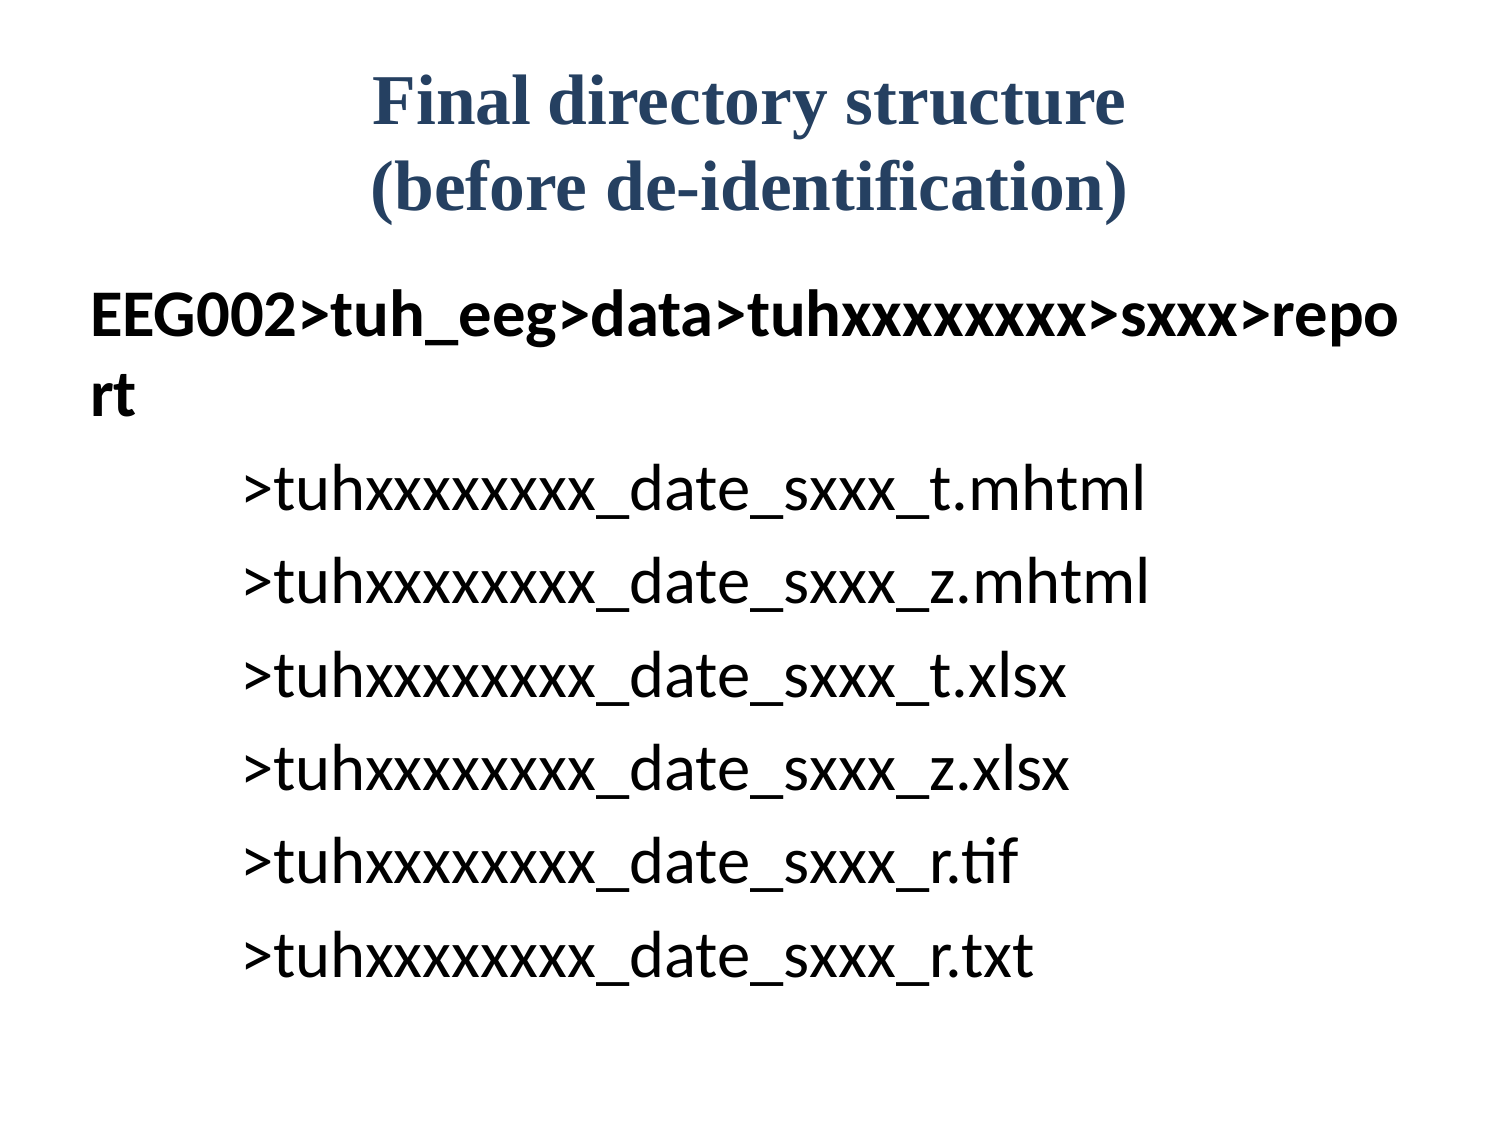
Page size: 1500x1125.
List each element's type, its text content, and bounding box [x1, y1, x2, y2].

list EEG002>tuh_eeg>data>tuhxxxxxxxx>sxxx>report >tuhxxxxxxxx_date_sxxx_t.mhtml >tuhxxxxxxxx_date_sxxx_z.mhtml >tuhxxxxxxxx_date_sxxx_t.xlsx >tuhxxxxxxxx_date_sxxx_z.xlsx >tuhxxxxxxxx_date_sxxx_r.tif >tuhxxxxxxxx_date_sxxx_r.txt [75, 262, 1425, 1005]
title Final directory structure (before de-identification) [75, 45, 1425, 233]
